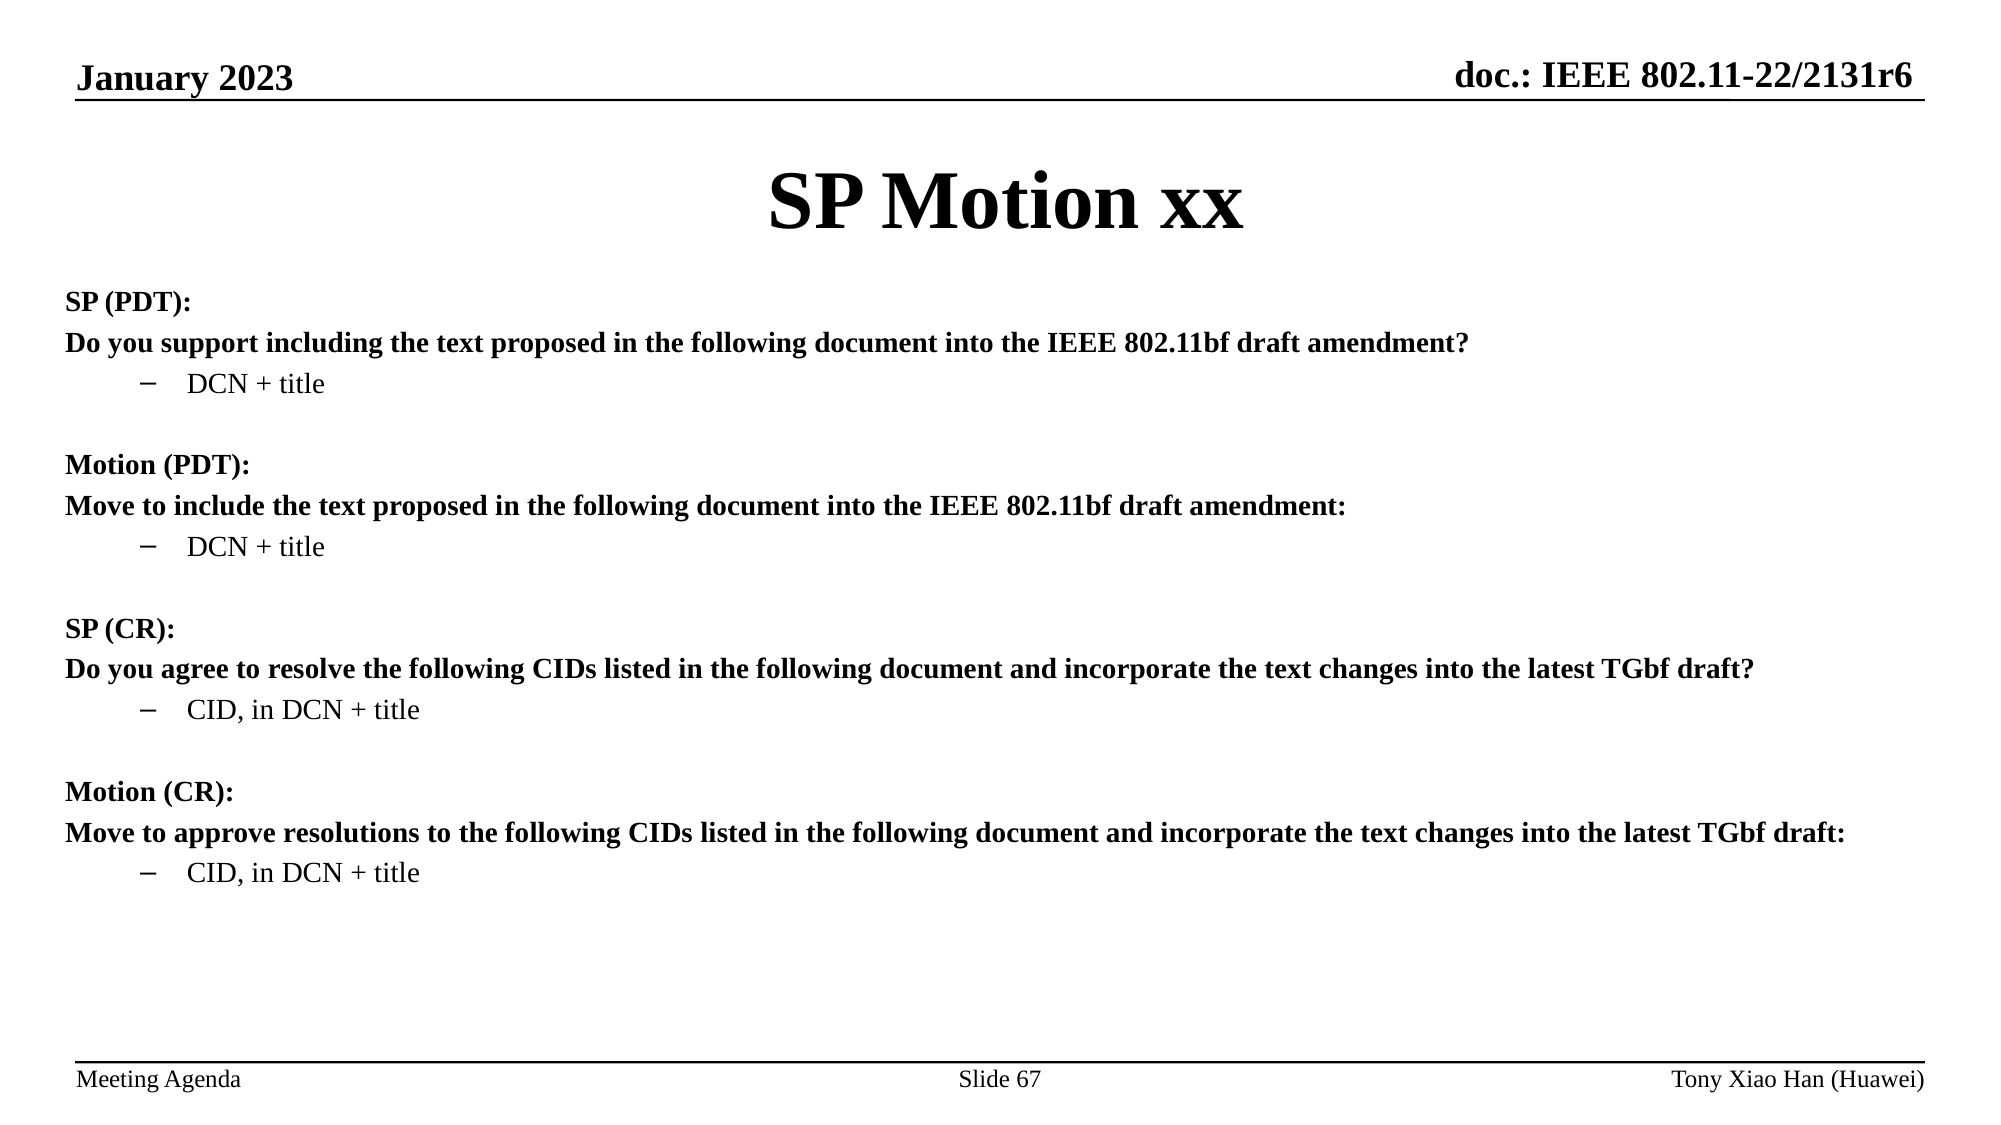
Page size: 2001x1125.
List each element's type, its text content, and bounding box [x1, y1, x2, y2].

text_box SP (PDT): Do you support including the text proposed in the following document into the IEEE 802.11bf draft amendment? DCN + title Motion (PDT): Move to include the text proposed in the following document into the IEEE 802.11bf draft amendment: DCN + title SP (CR): Do you agree to resolve the following CIDs listed in the following document and incorporate the text changes into the latest TGbf draft? CID, in DCN + title Motion (CR): Move to approve resolutions to the following CIDs listed in the following document and incorporate the text changes into the latest TGbf draft: CID, in DCN + title [49, 274, 1938, 1025]
text_box SP Motion xx [368, 137, 1644, 274]
